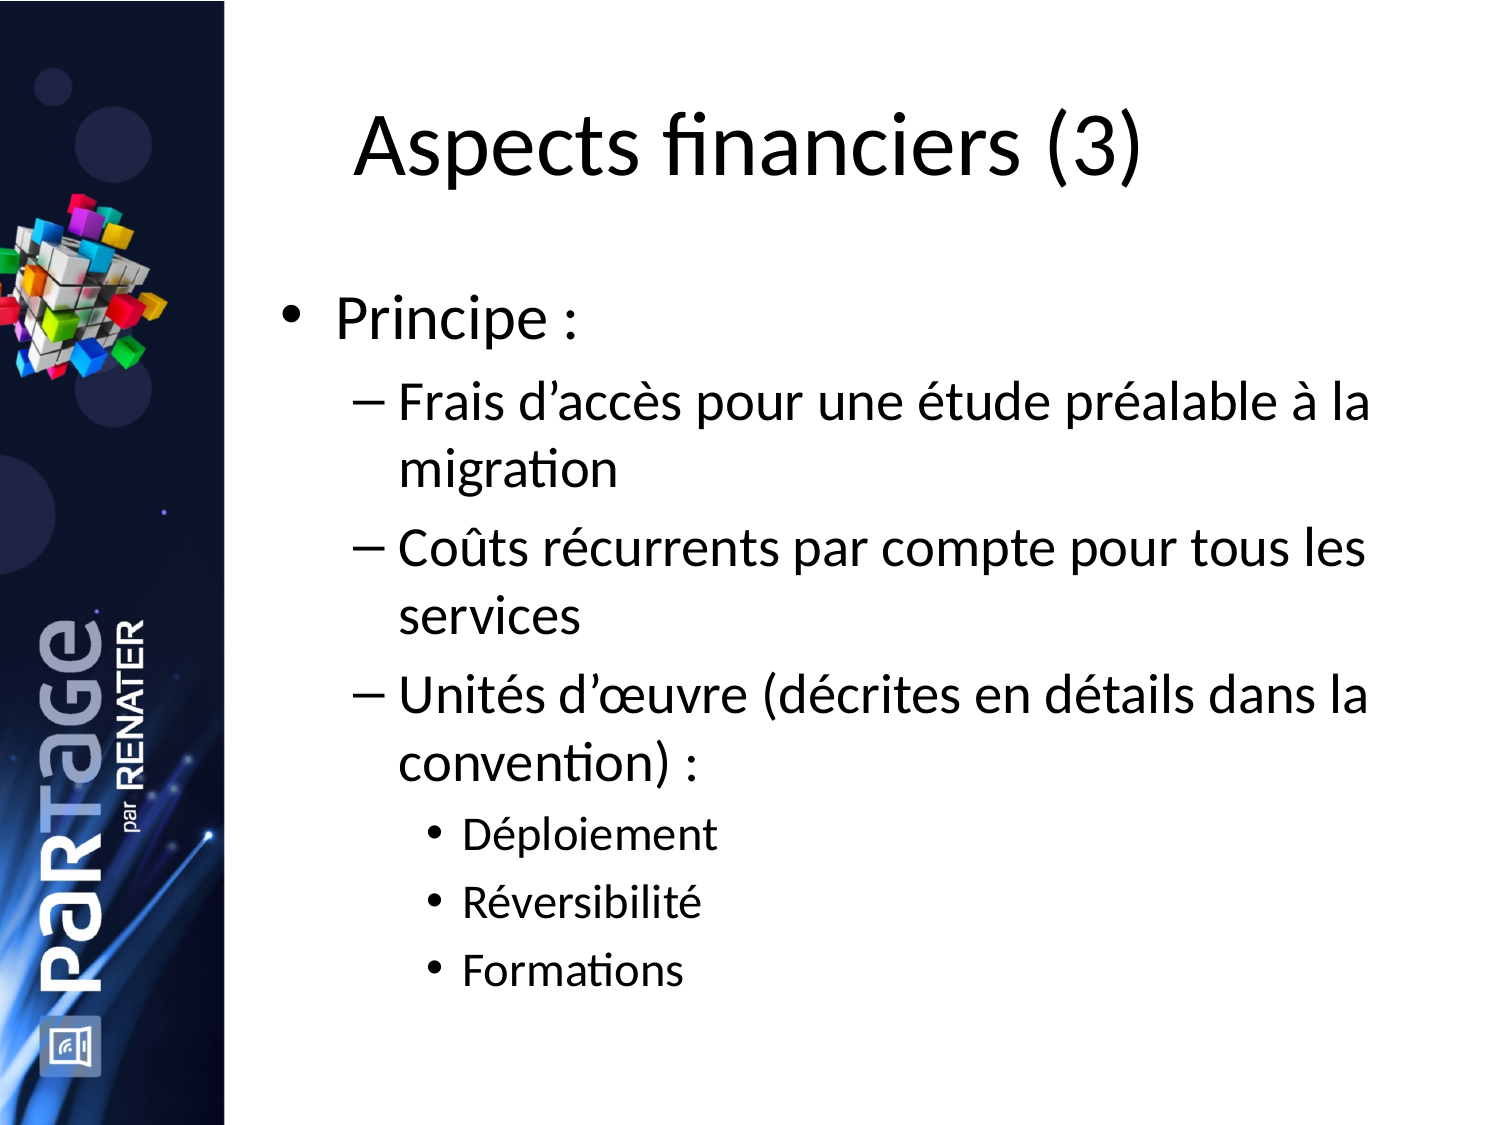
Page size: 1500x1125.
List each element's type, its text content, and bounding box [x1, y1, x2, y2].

list Principe : Frais d’accès pour une étude préalable à la migration Coûts récurrents par compte pour tous les services Unités d’œuvre (décrites en détails dans la convention) : Déploiement Réversibilité Formations [265, 267, 1484, 1010]
title Aspects financiers (3) [226, 45, 1425, 233]
picture [0, 2, 643, 1124]
